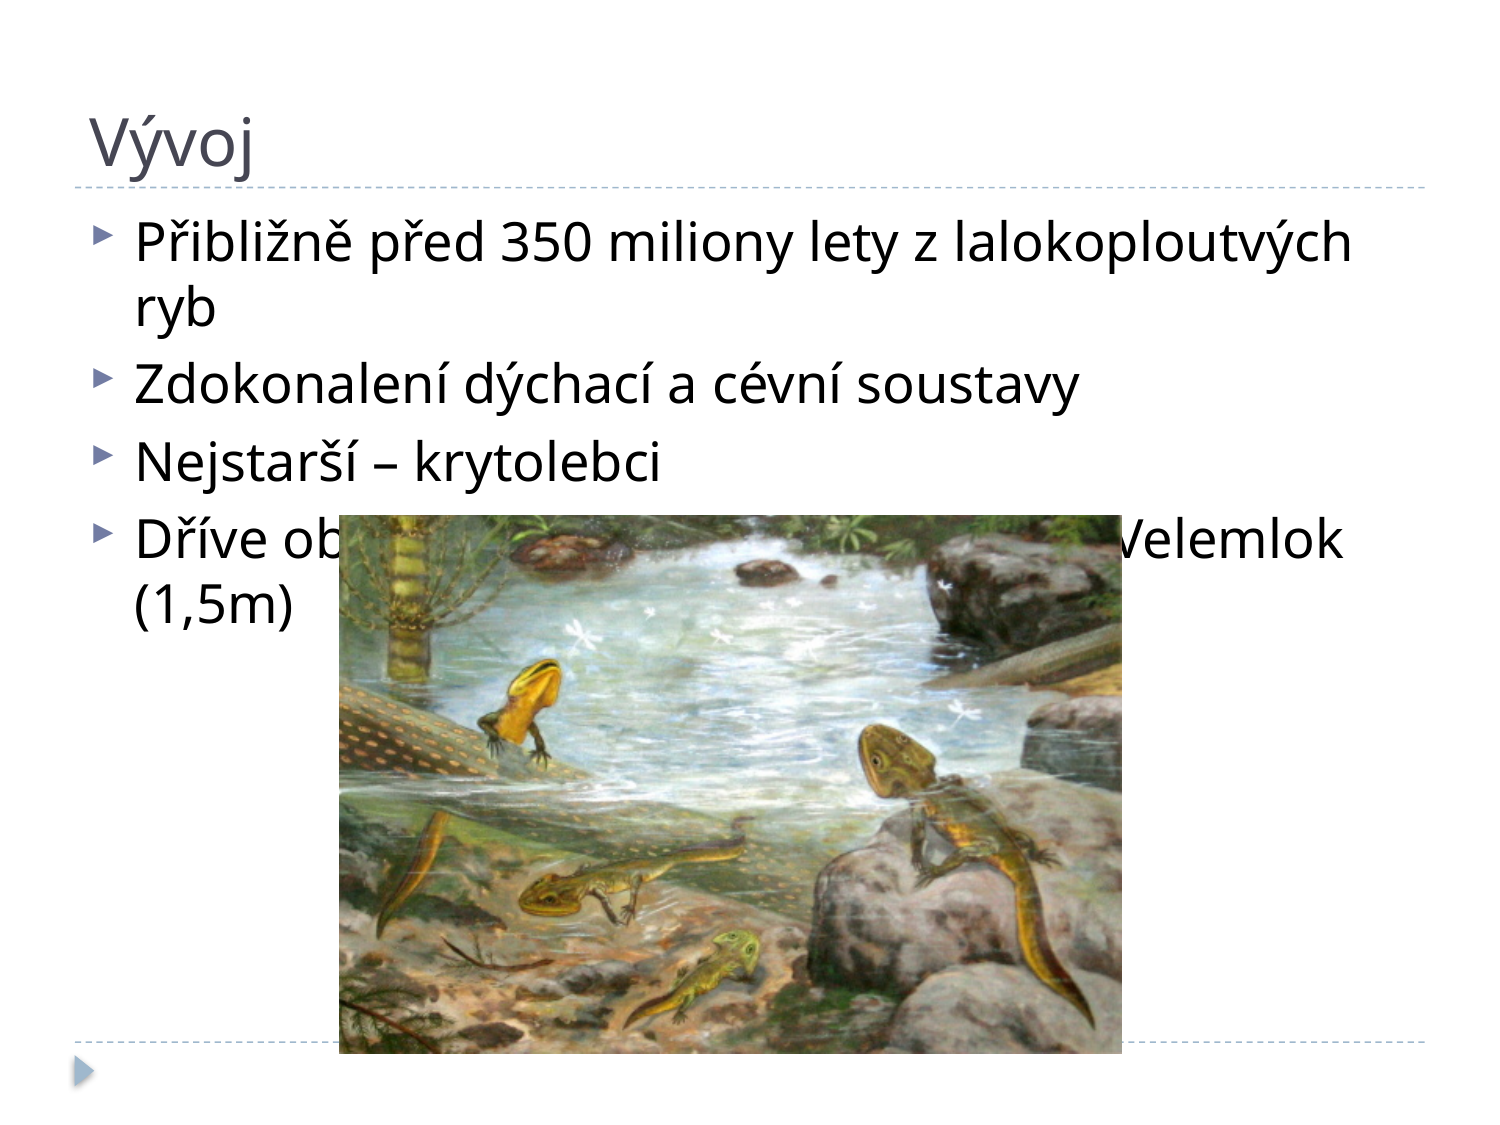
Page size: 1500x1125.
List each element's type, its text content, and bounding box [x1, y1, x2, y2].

picture [339, 515, 1122, 1054]
list Přibližně před 350 miliony lety z lalokoploutvých ryb Zdokonalení dýchací a cévní soustavy Nejstarší – krytolebci Dříve obrovské rozměry, dnes největší Velemlok (1,5m) [75, 200, 1425, 1010]
title Vývoj [75, 24, 1425, 188]
